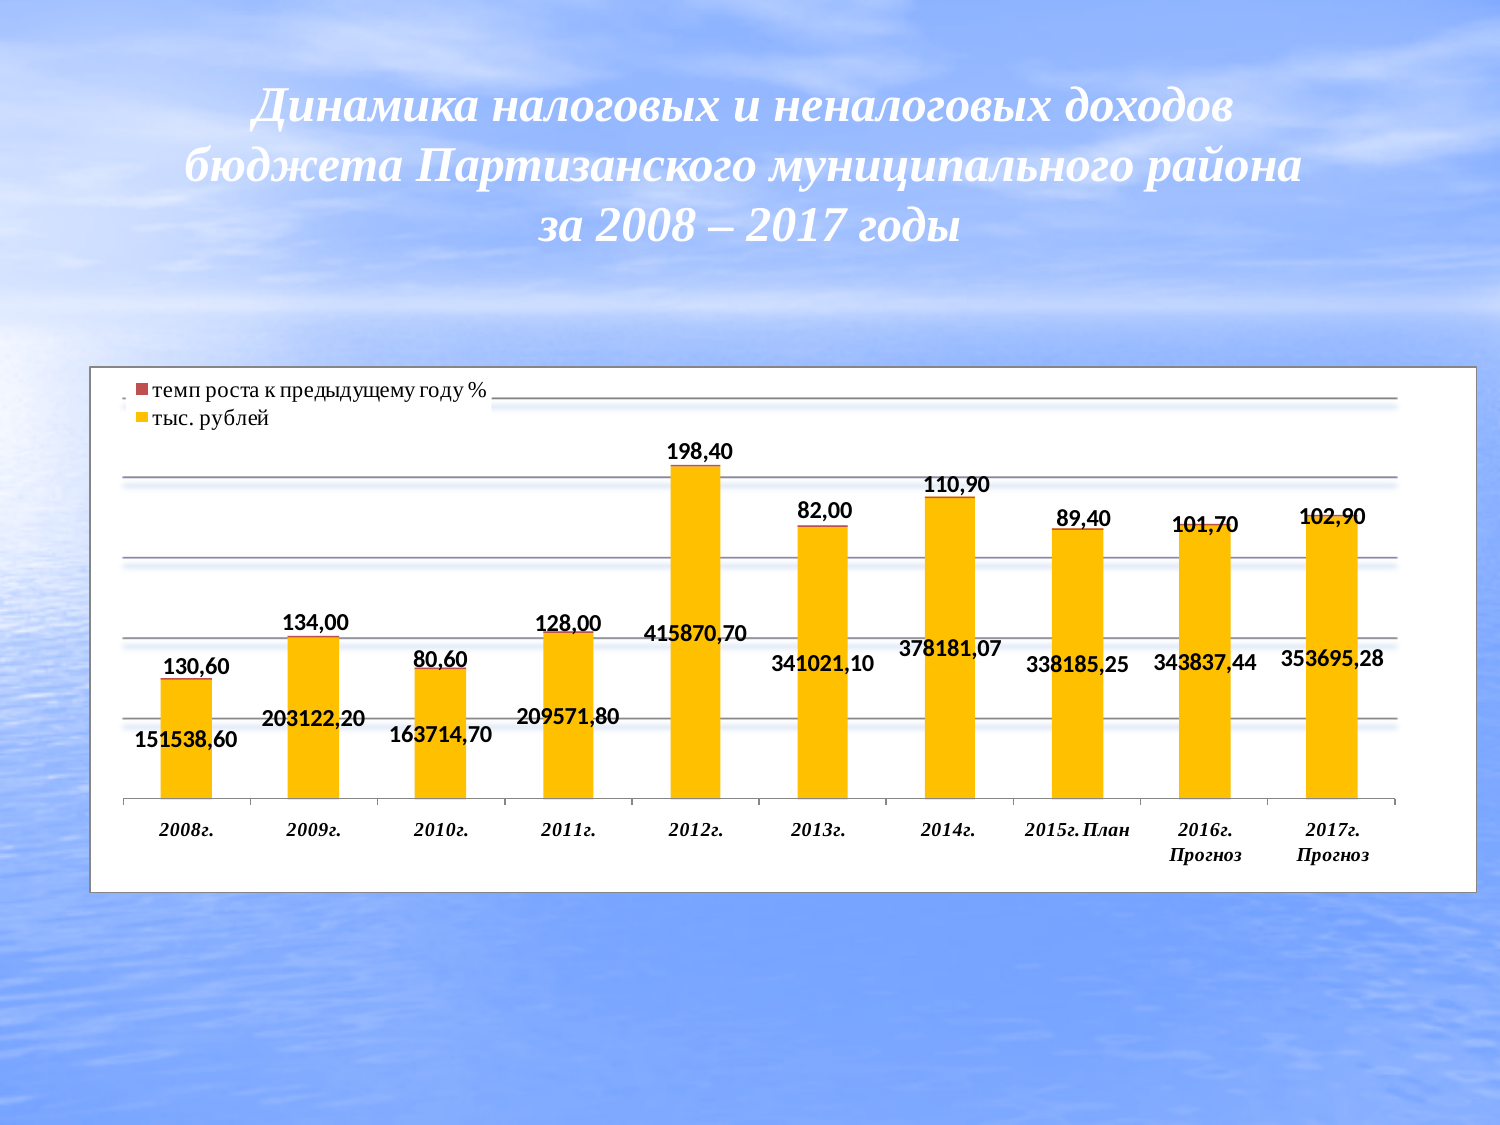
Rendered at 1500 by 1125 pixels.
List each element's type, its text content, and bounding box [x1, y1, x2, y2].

title Динамика налоговых и неналоговых доходов бюджета Партизанского муниципального района за 2008 – 2017 годы [74, 47, 1426, 276]
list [81, 358, 1484, 900]
